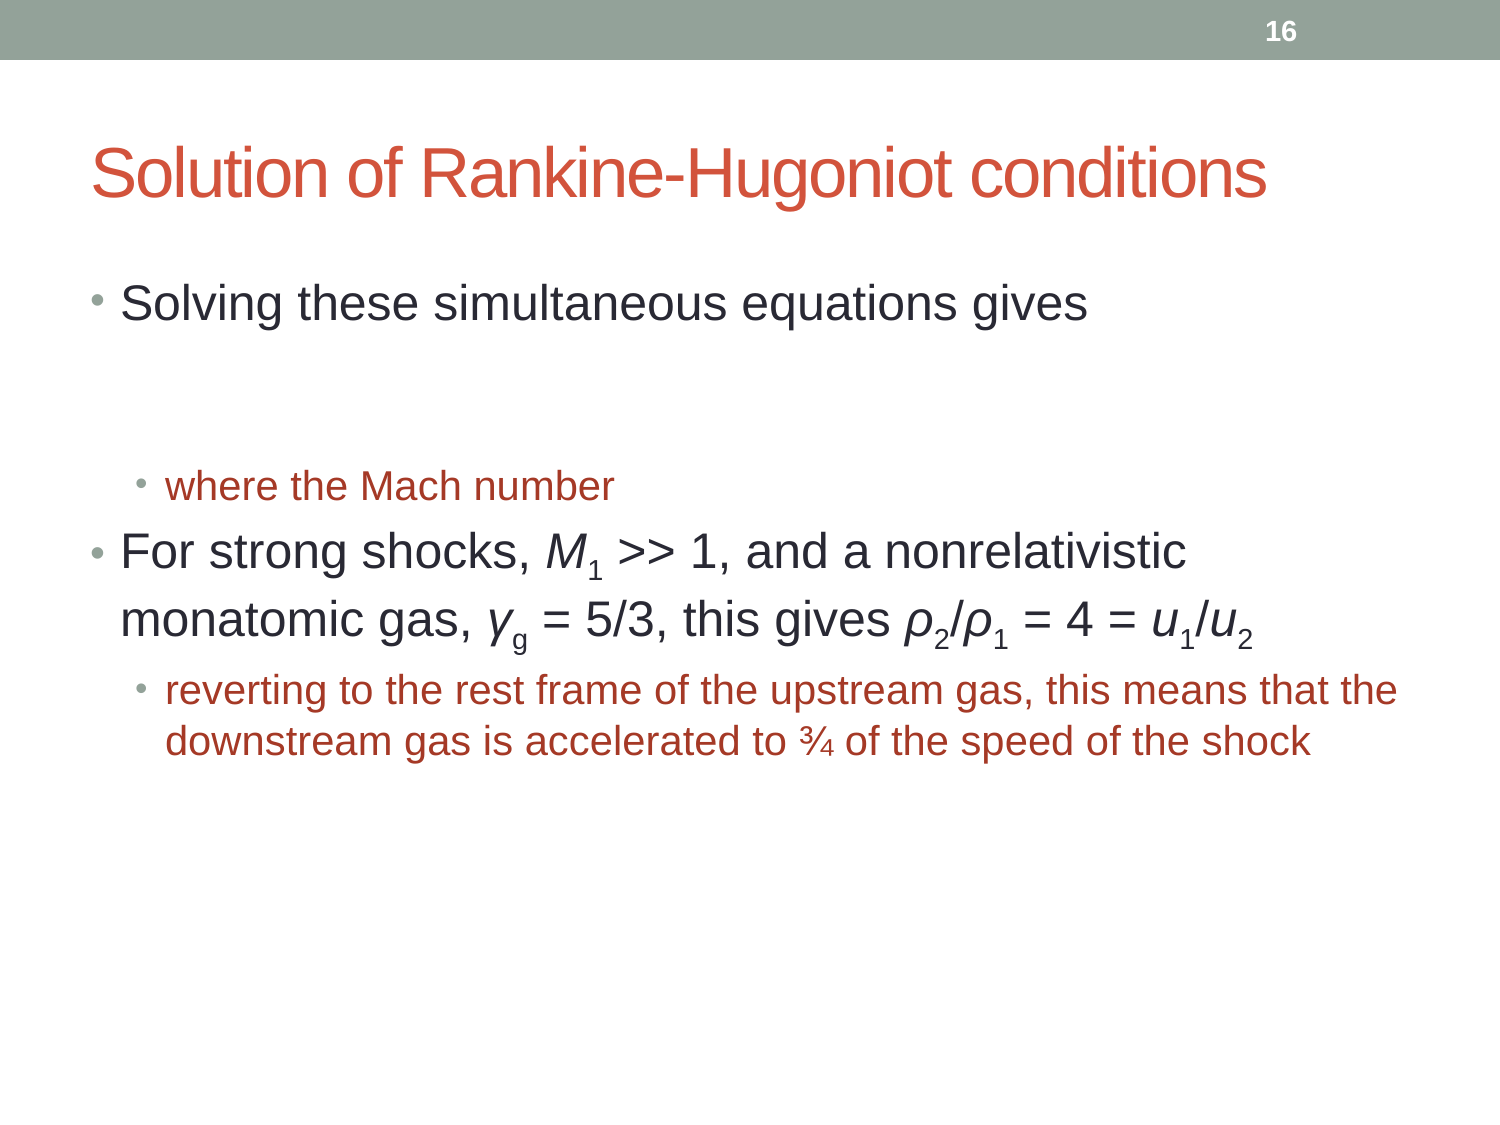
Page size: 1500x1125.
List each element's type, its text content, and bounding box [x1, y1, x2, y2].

title Solution of Rankine-Hugoniot conditions [75, 87, 1425, 250]
slide_number 16 [1250, 3, 1425, 57]
